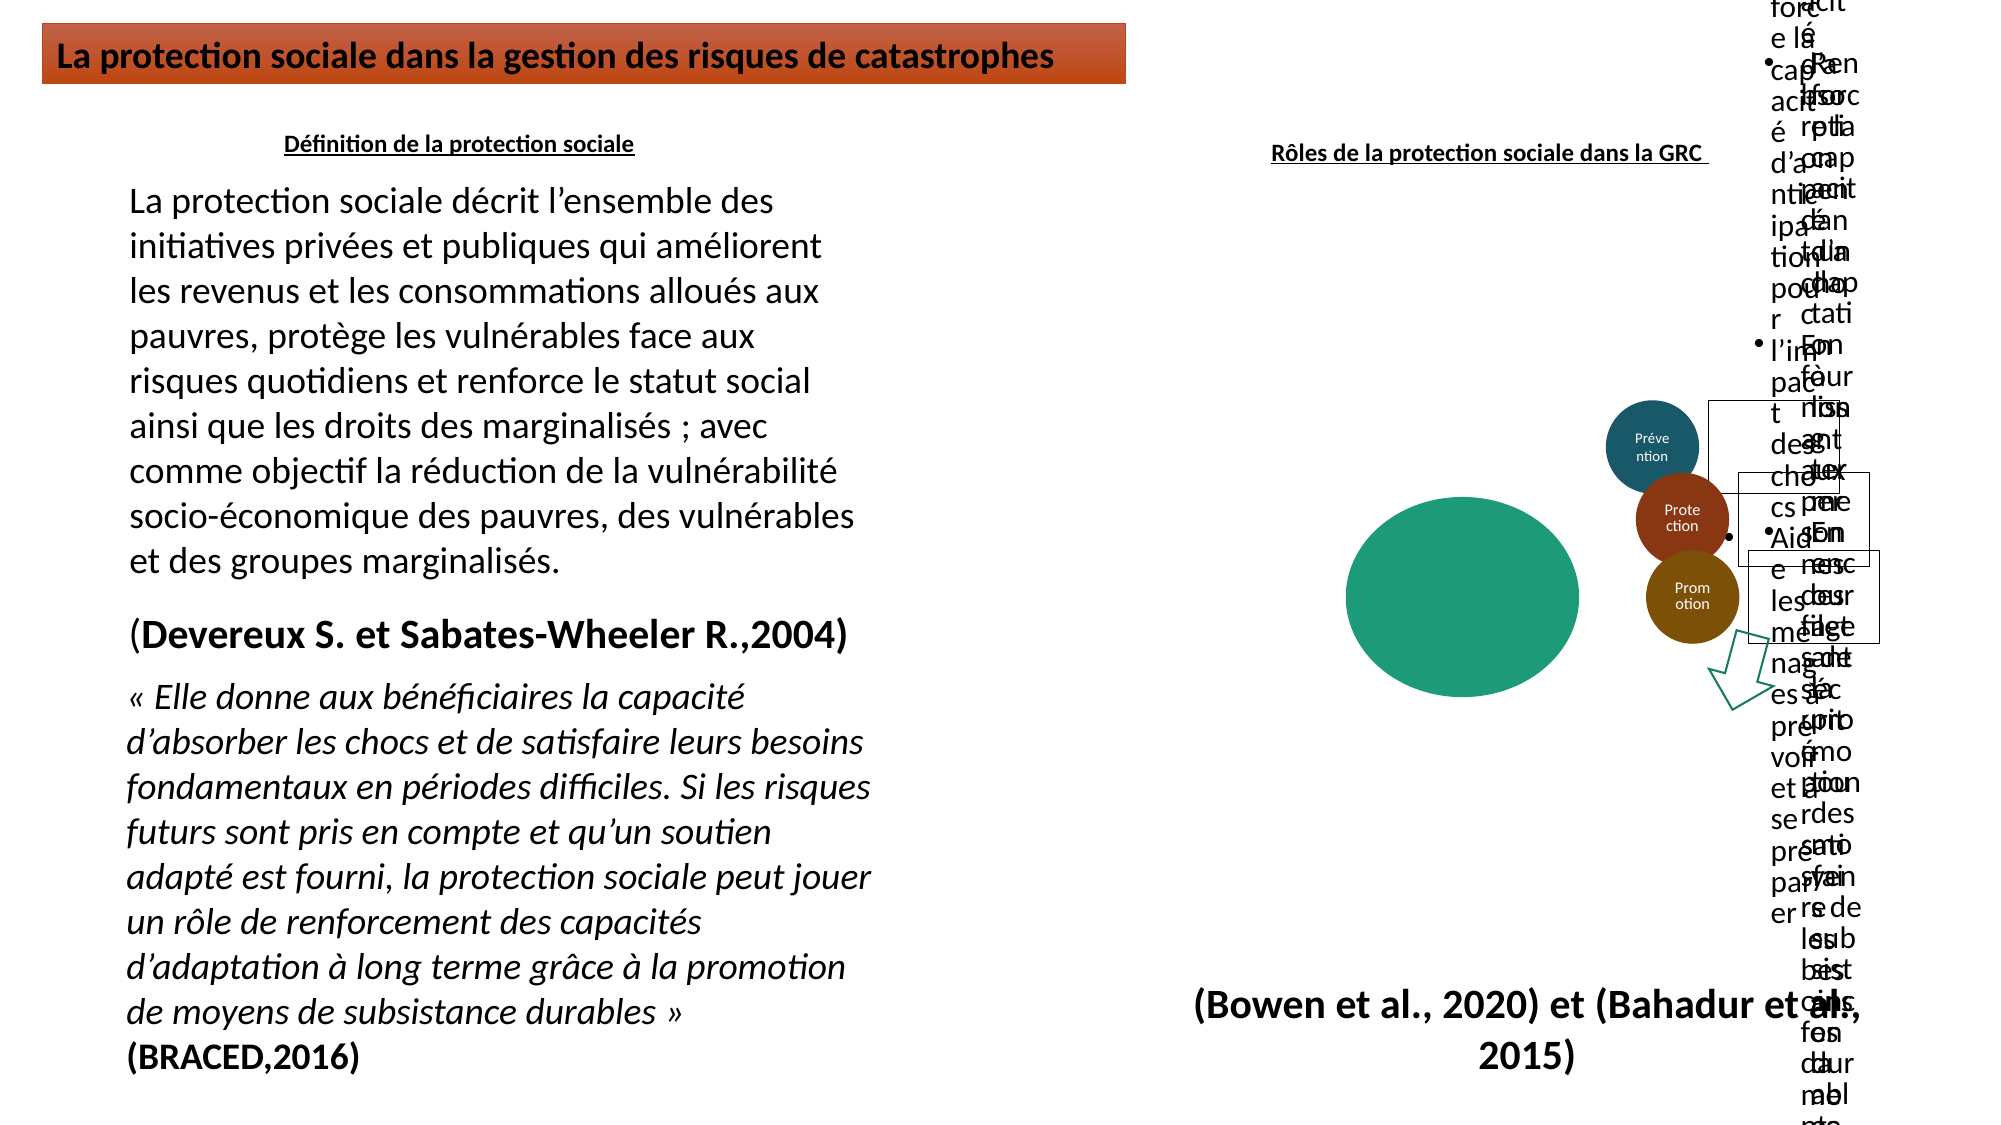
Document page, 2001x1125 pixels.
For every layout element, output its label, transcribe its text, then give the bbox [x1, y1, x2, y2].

text_box La protection sociale dans la gestion des risques de catastrophes [42, 23, 1126, 84]
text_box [995, 196, 1930, 998]
text_box Définition de la protection sociale [148, 120, 771, 166]
text_box La protection sociale décrit l’ensemble des initiatives privées et publiques qui améliorent les revenus et les consommations alloués aux pauvres, protège les vulnérables face aux risques quotidiens et renforce le statut social ainsi que les droits des marginalisés ; avec comme objectif la réduction de la vulnérabilité socio-économique des pauvres, des vulnérables et des groupes marginalisés. [114, 169, 874, 589]
text_box « Elle donne aux bénéficiaires la capacité d’absorber les chocs et de satisfaire leurs besoins fondamentaux en périodes difficiles. Si les risques futurs sont pris en compte et qu’un soutien adapté est fourni, la protection sociale peut jouer un rôle de renforcement des capacités d’adaptation à long terme grâce à la promotion de moyens de subsistance durables » (BRACED,2016) [111, 664, 891, 1085]
text_box Rôles de la protection sociale dans la GRC [1222, 98, 1758, 196]
slide_number (Bowen et al., 2020) et (Bahadur et al., 2015) [1125, 998, 1930, 1058]
text_box (Devereux S. et Sabates-Wheeler R.,2004) [113, 599, 864, 664]
